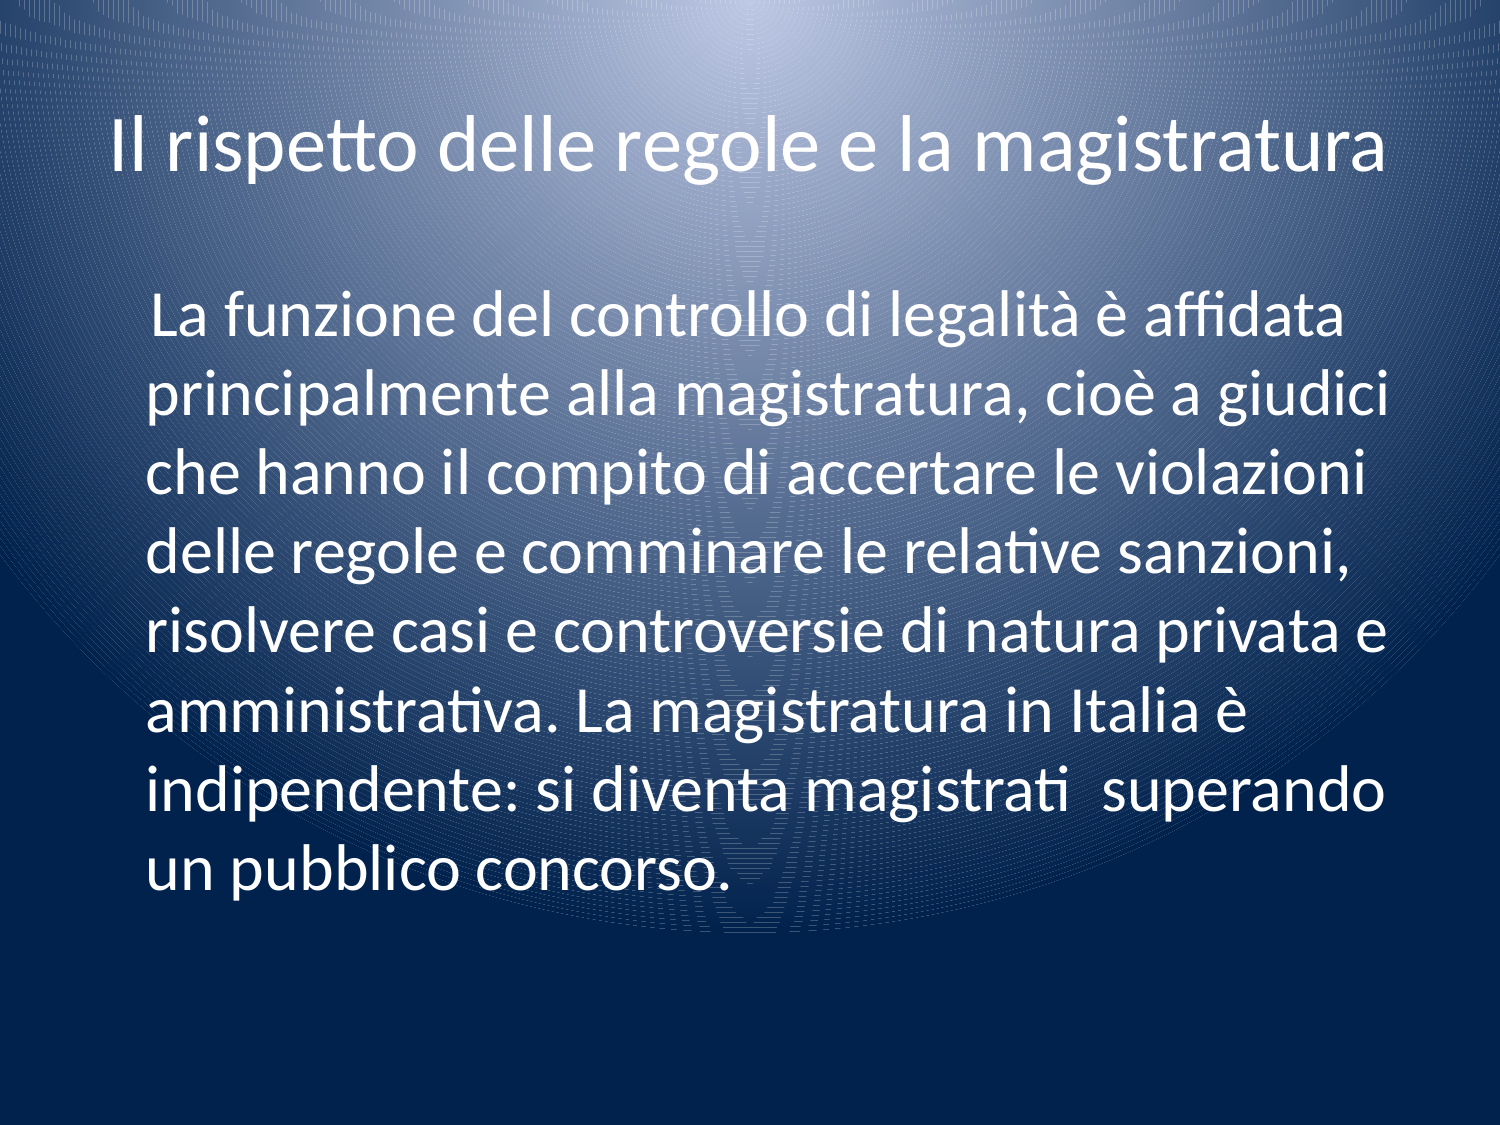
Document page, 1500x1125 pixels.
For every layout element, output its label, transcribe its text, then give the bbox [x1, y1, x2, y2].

list La funzione del controllo di legalità è affidata principalmente alla magistratura, cioè a giudici che hanno il compito di accertare le violazioni delle regole e comminare le relative sanzioni, risolvere casi e controversie di natura privata e amministrativa. La magistratura in Italia è indipendente: si diventa magistrati superando un pubblico concorso. [75, 262, 1425, 1005]
title Il rispetto delle regole e la magistratura [75, 45, 1425, 233]
